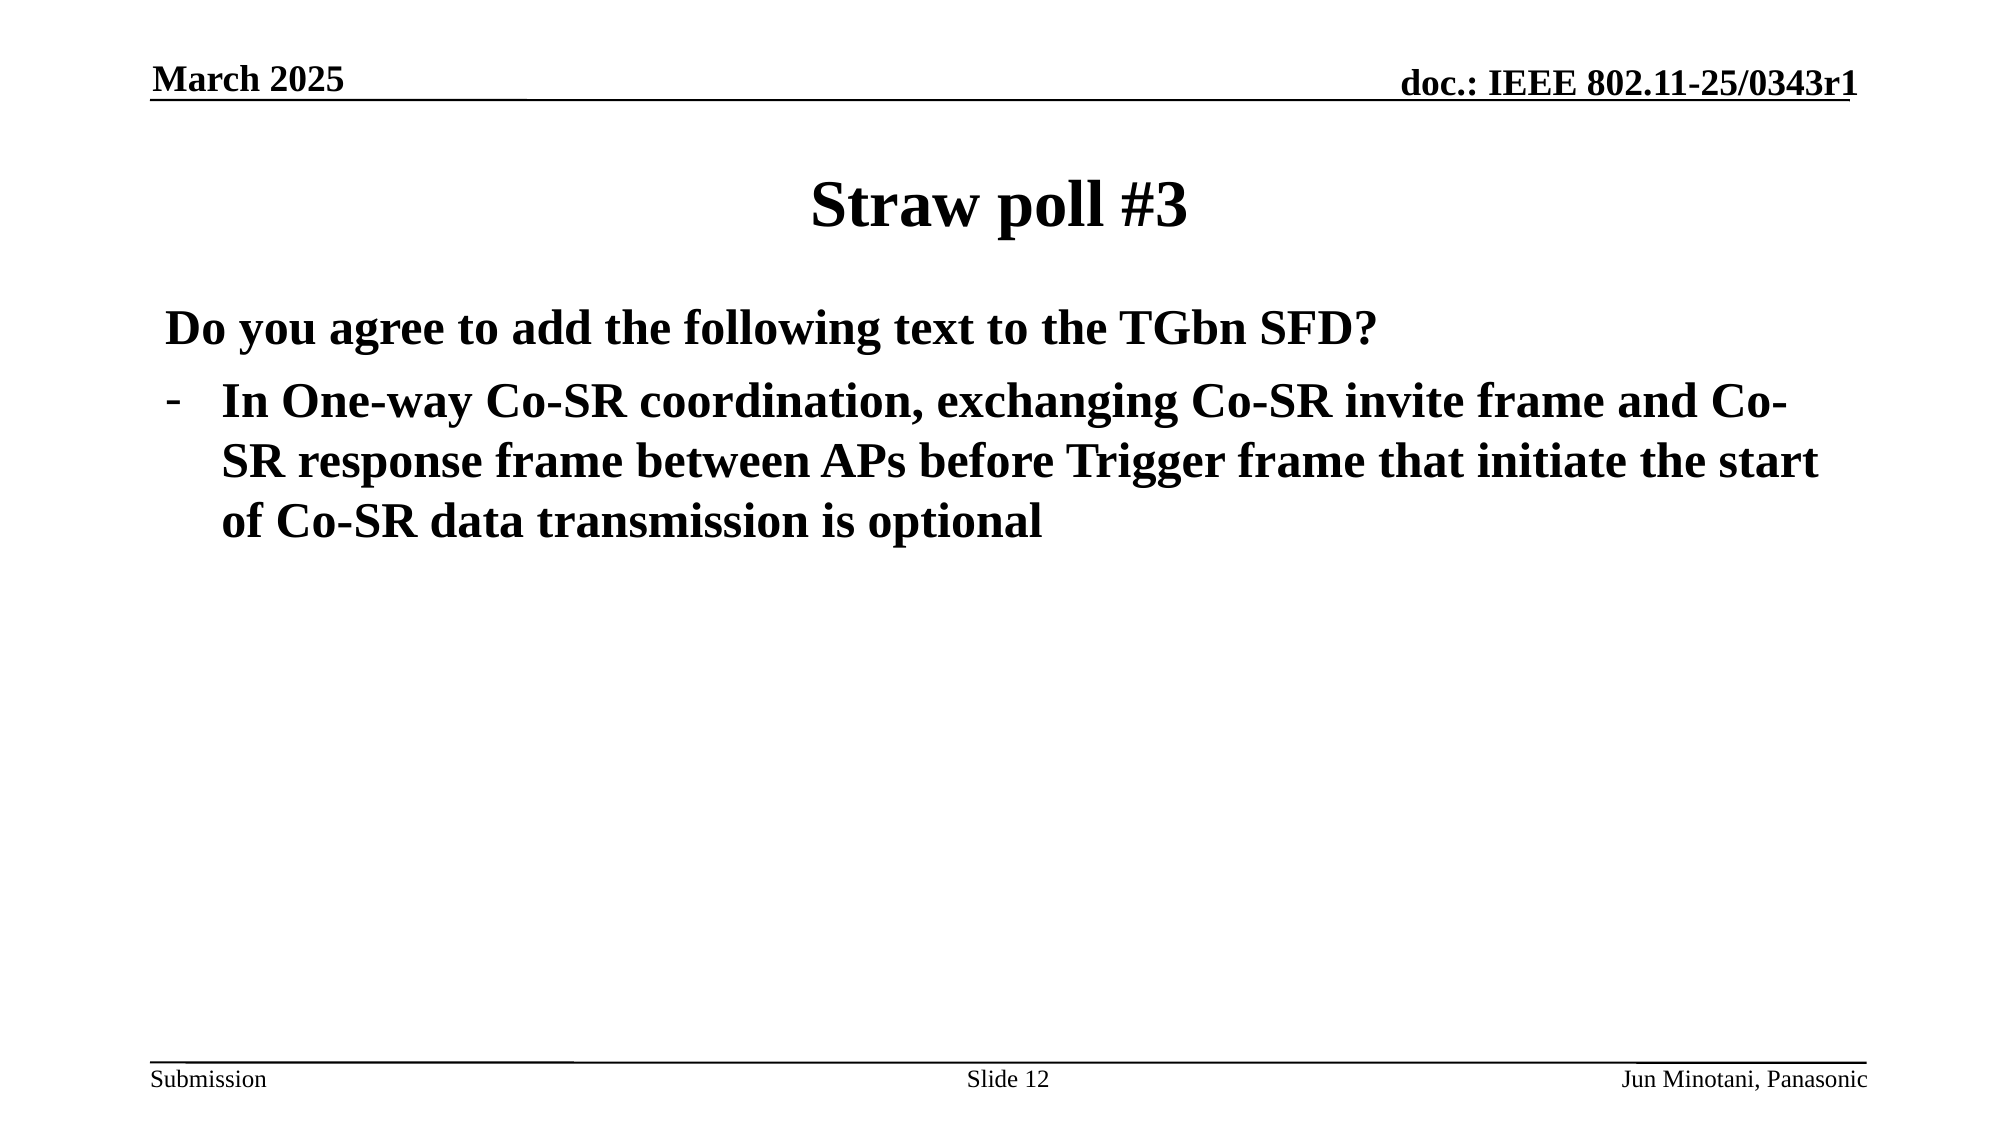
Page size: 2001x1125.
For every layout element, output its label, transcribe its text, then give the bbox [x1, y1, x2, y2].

slide_number Slide 12 [950, 1061, 1067, 1123]
title Straw poll #3 [149, 112, 1850, 286]
list Do you agree to add the following text to the TGbn SFD? In One-way Co-SR coordination, exchanging Co-SR invite frame and Co-SR response frame between APs before Trigger frame that initiate the start of Co-SR data transmission is optional [149, 286, 1850, 1000]
footer Jun Minotani, Panasonic [1171, 1061, 1869, 1093]
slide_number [152, 54, 563, 100]
